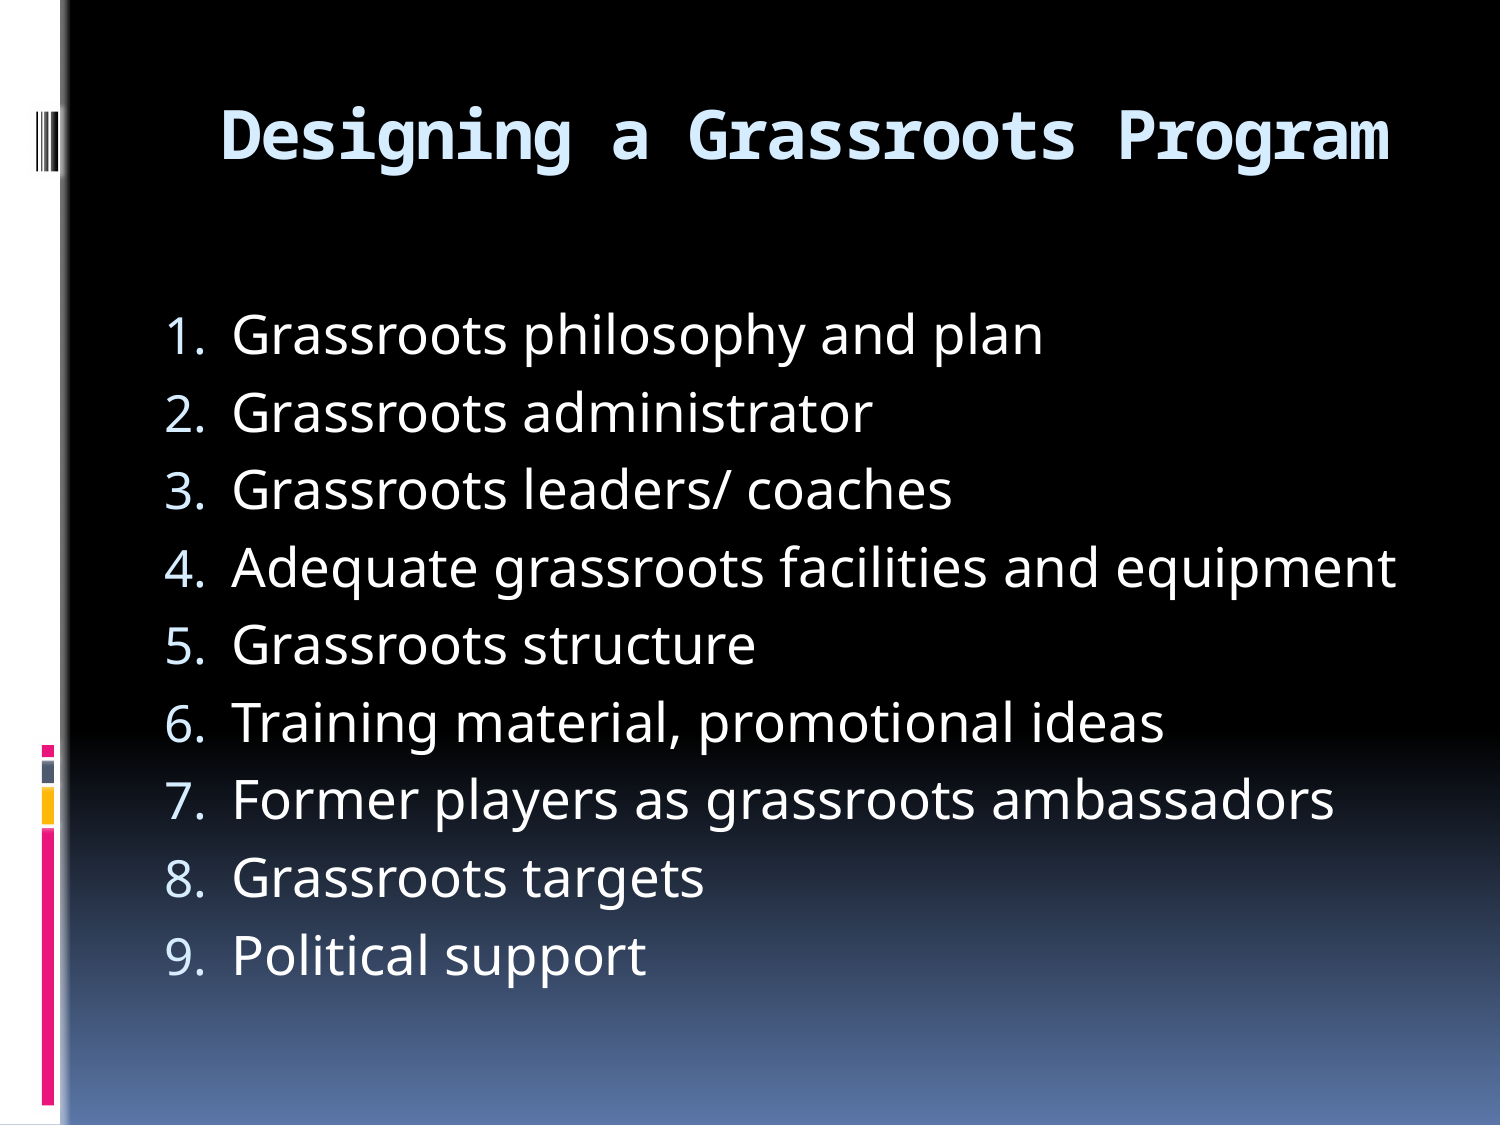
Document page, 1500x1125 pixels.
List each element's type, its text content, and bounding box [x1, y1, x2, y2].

title Designing a Grassroots Program [112, 83, 1500, 234]
list Grassroots philosophy and plan Grassroots administrator Grassroots leaders/ coaches Adequate grassroots facilities and equipment Grassroots structure Training material, promotional ideas Former players as grassroots ambassadors Grassroots targets Political support [150, 292, 1425, 1043]
